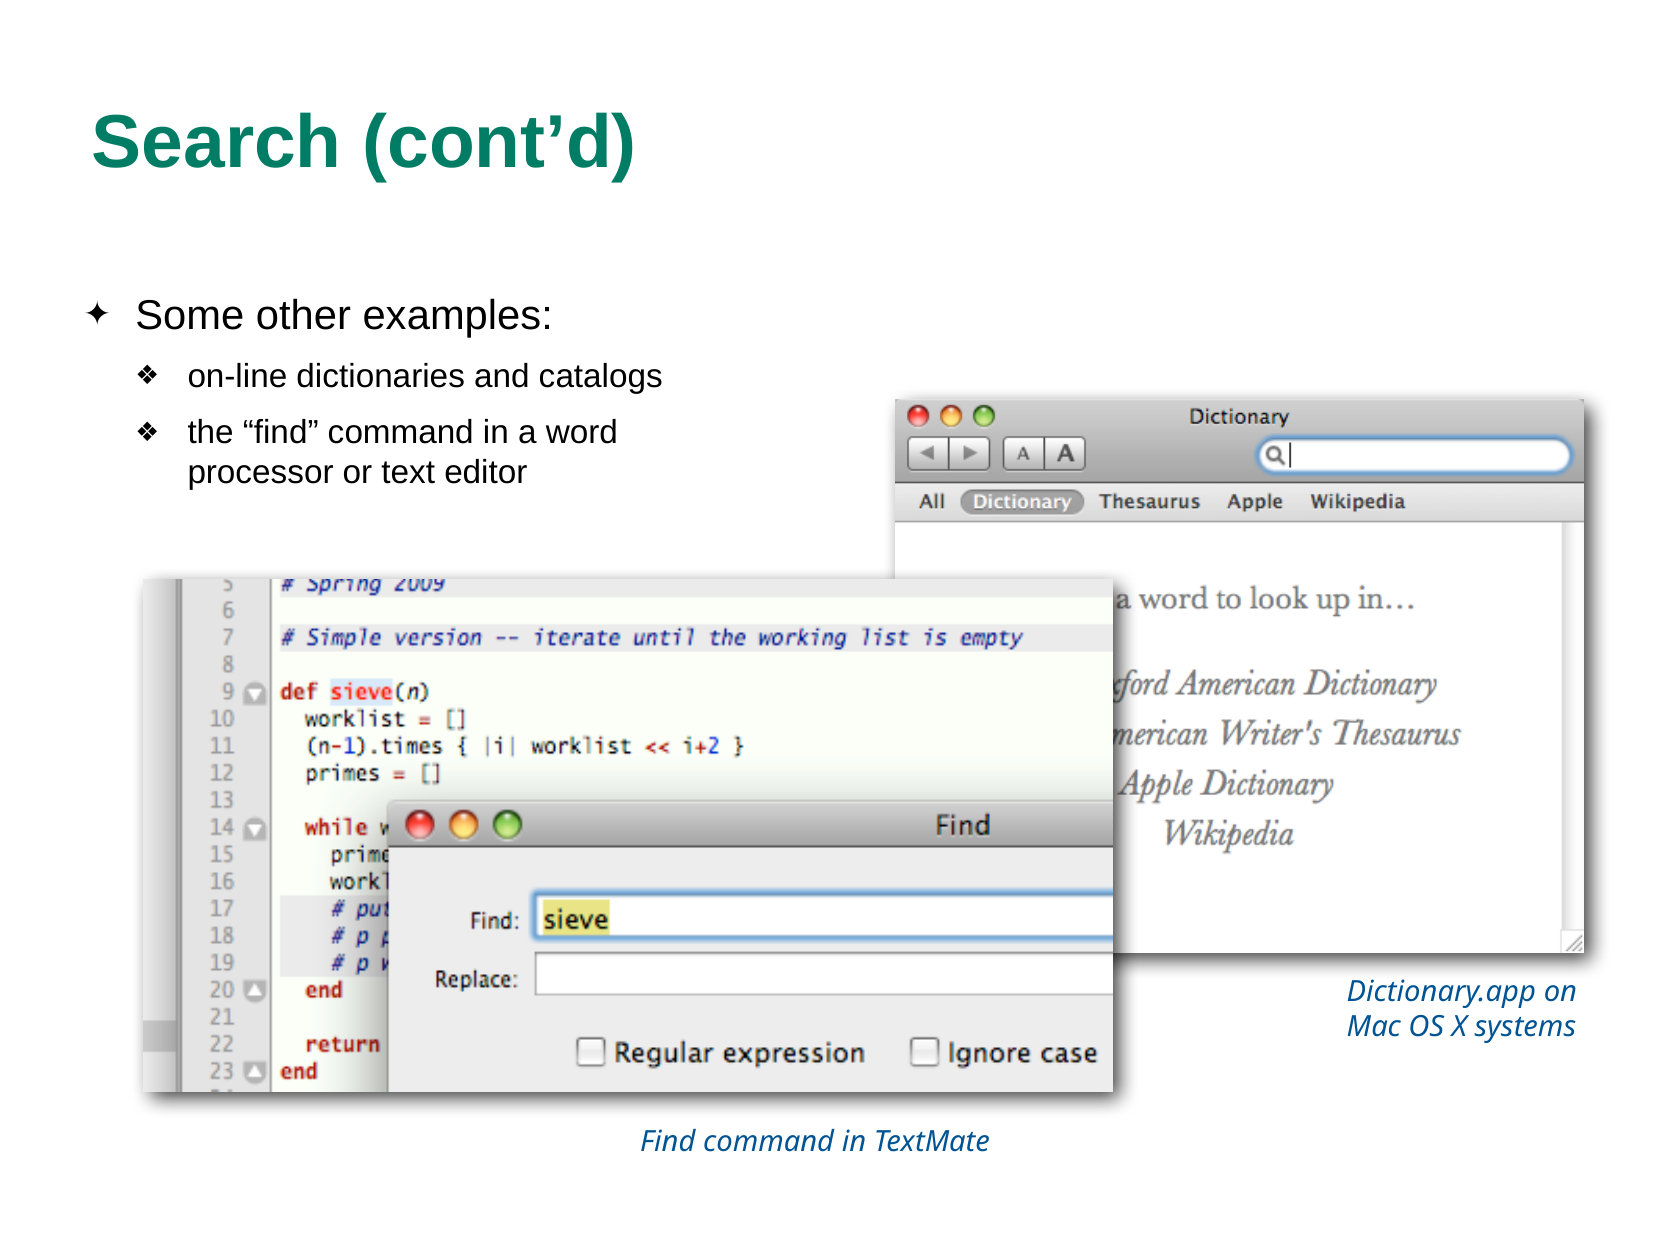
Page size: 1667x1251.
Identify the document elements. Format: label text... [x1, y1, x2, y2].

title Search (cont’d) [82, 32, 1543, 243]
list Some other examples: on-line dictionaries and catalogs the “find” command in a word processor or text editor [82, 286, 1543, 1161]
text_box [143, 578, 1113, 1165]
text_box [895, 398, 1599, 1049]
